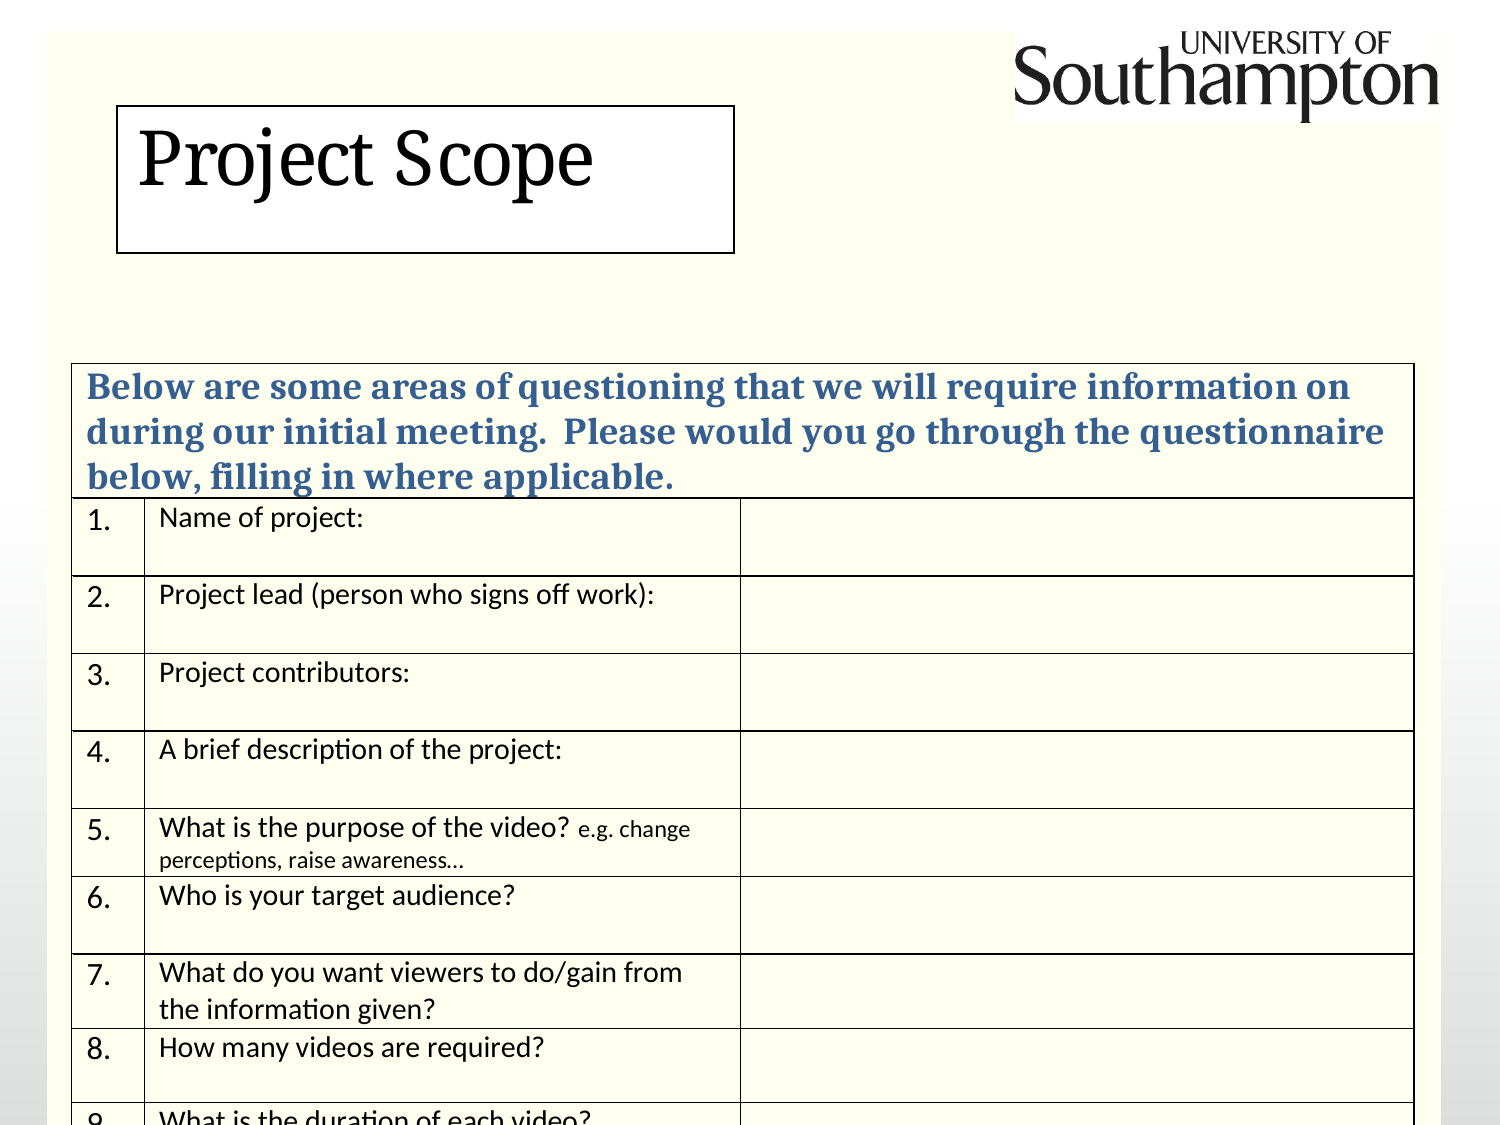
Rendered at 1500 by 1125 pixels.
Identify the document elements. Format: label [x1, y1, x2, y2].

text_box [46, 30, 1441, 1125]
picture [1062, 17, 1454, 227]
